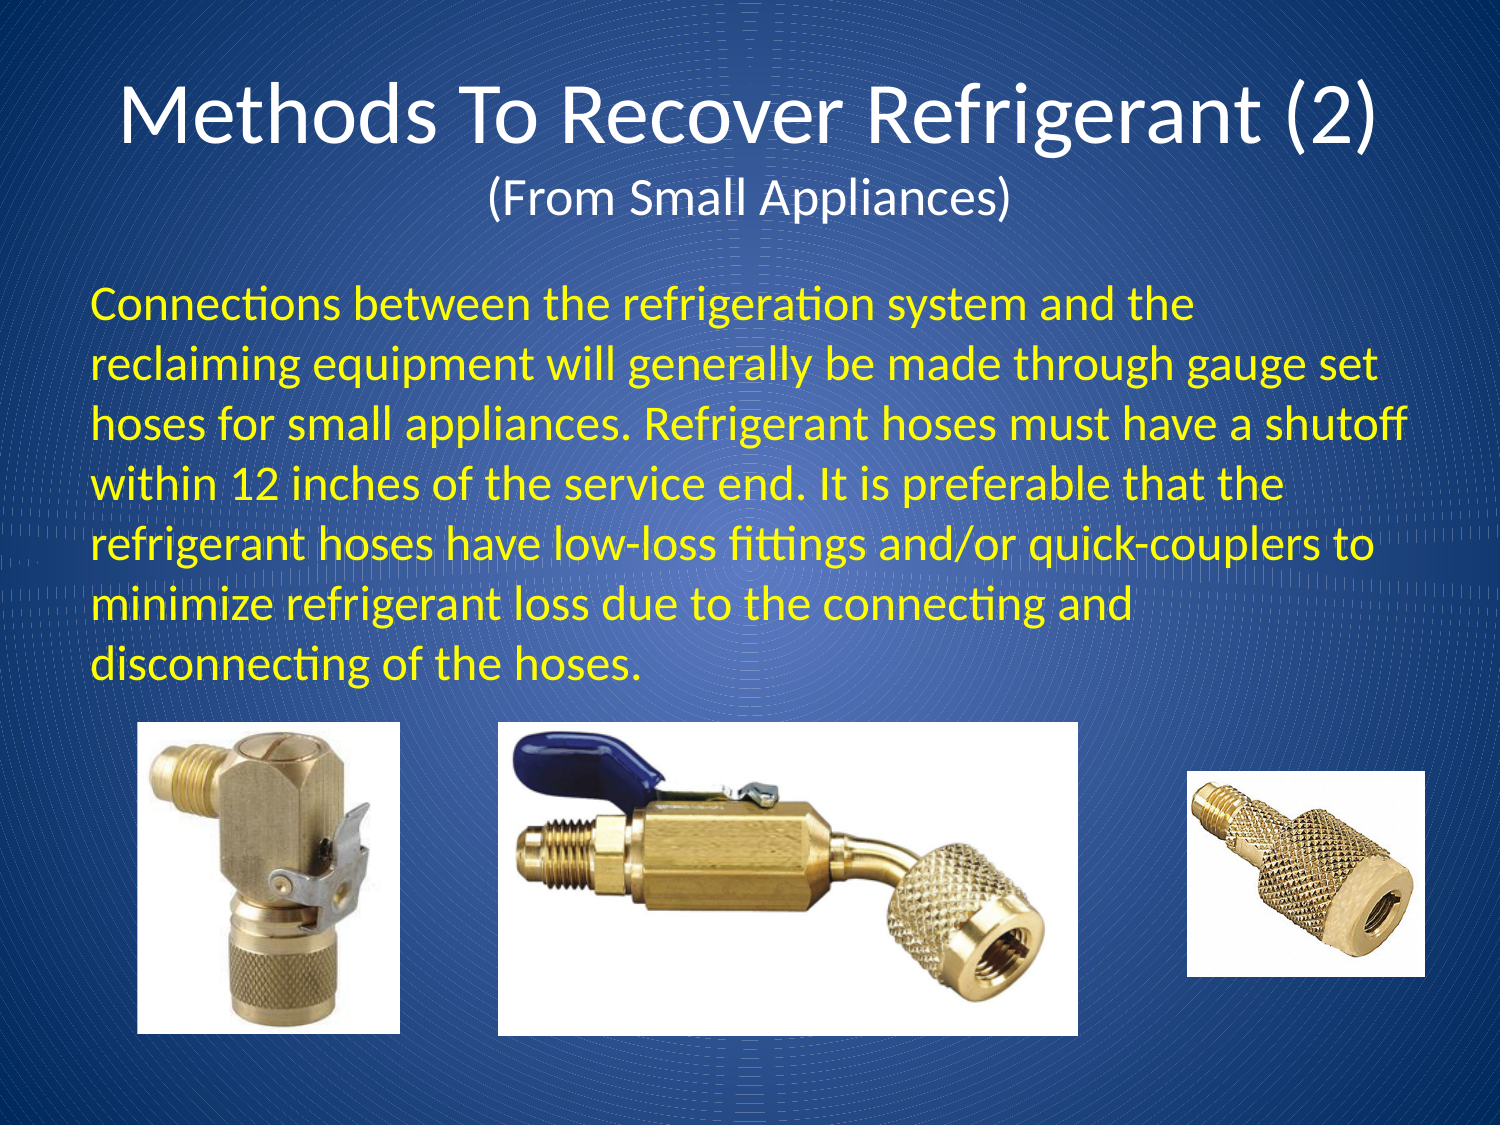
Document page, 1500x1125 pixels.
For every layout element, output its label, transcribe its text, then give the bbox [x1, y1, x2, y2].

title Methods To Recover Refrigerant (2) (From Small Appliances) [99, 47, 1400, 235]
picture [1187, 770, 1426, 977]
picture [497, 722, 1079, 1036]
list Connections between the refrigeration system and the reclaiming equipment will generally be made through gauge set hoses for small appliances. Refrigerant hoses must have a shutoff within 12 inches of the service end. It is preferable that the refrigerant hoses have low-loss fittings and/or quick-couplers to minimize refrigerant loss due to the connecting and disconnecting of the hoses. [75, 262, 1425, 1005]
picture [137, 722, 401, 1036]
